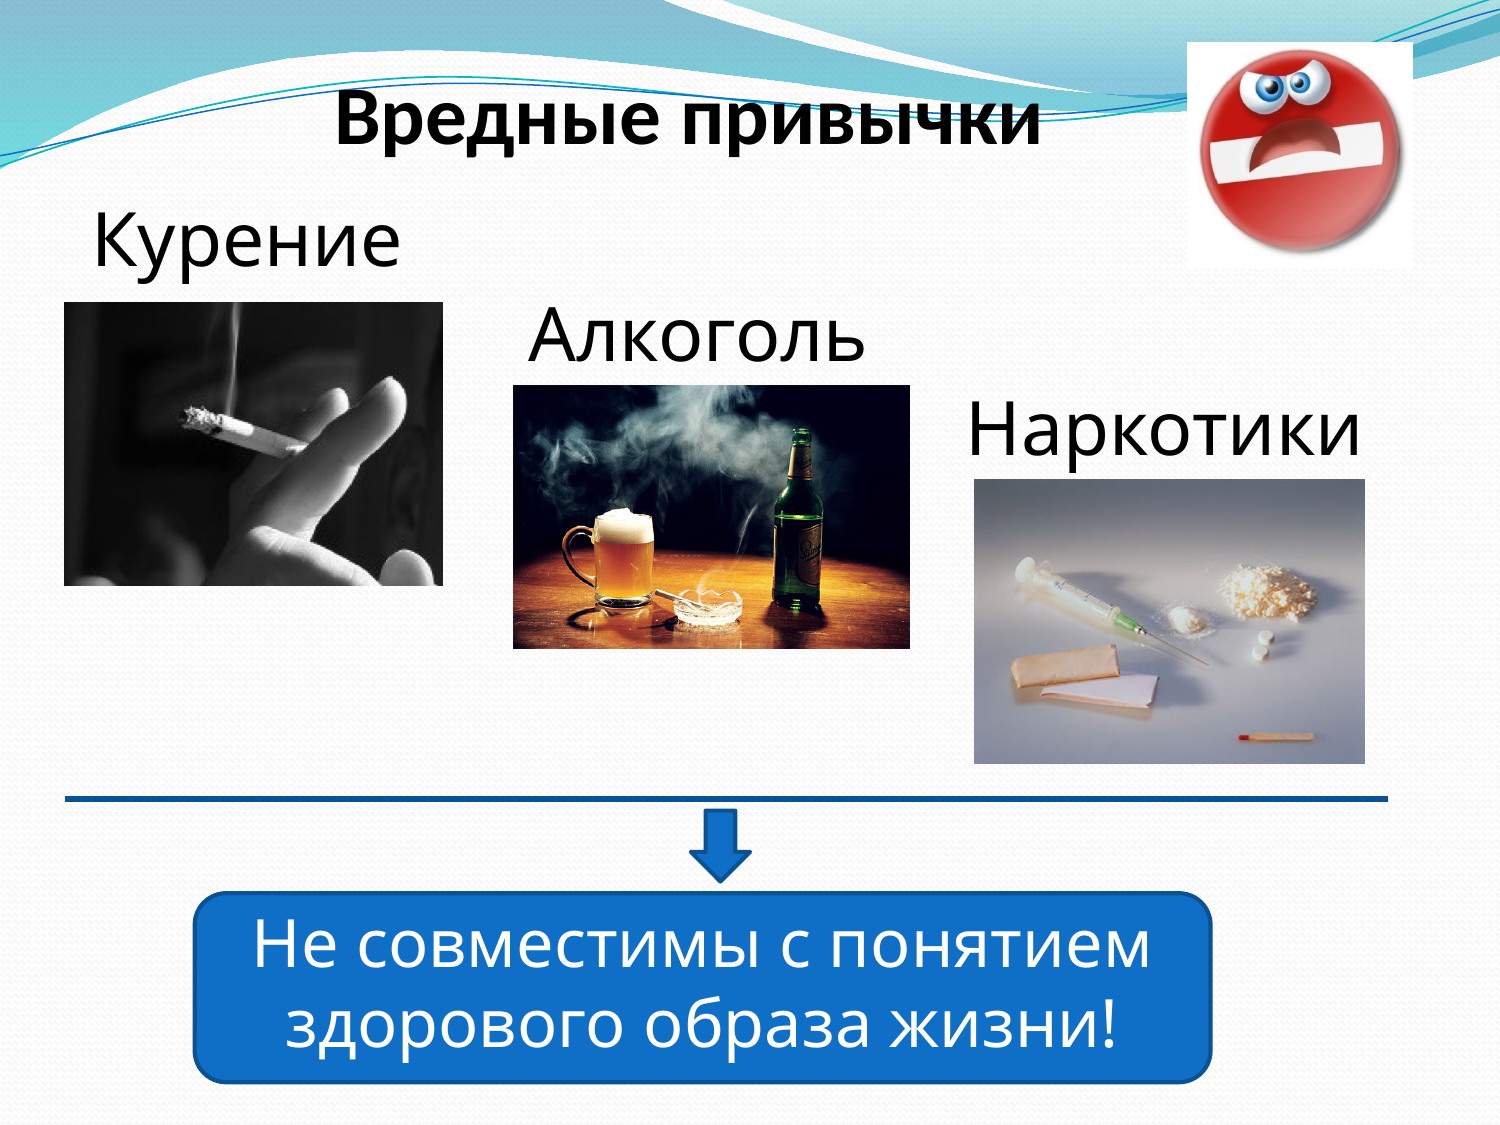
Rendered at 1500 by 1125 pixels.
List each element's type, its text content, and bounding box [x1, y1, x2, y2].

picture [1186, 42, 1413, 269]
text_box [688, 810, 752, 884]
text_box Наркотики [950, 373, 1447, 479]
picture [974, 479, 1365, 764]
text_box Не совместимы с понятием здорового образа жизни! [147, 893, 1258, 1068]
picture [513, 385, 910, 649]
picture [64, 302, 443, 586]
title Вредные привычки [76, 66, 1179, 162]
text_box Курение [76, 184, 573, 290]
text_box Алкоголь [513, 278, 927, 384]
text_box [197, 1068, 1208, 1085]
